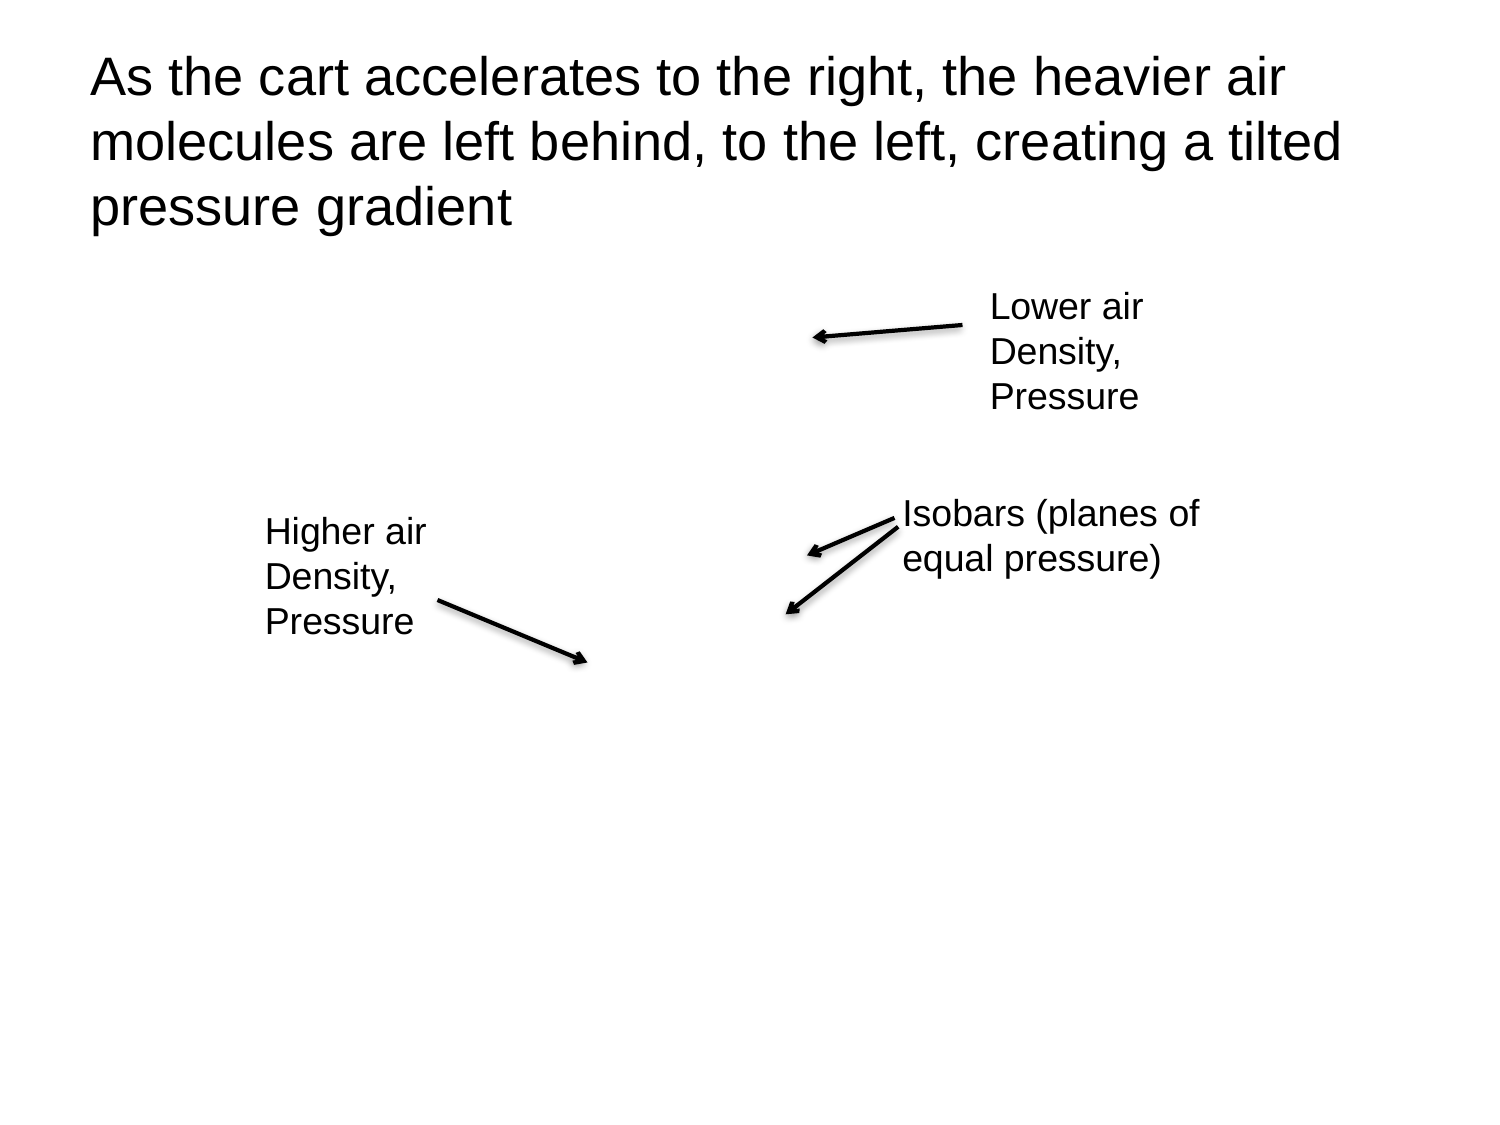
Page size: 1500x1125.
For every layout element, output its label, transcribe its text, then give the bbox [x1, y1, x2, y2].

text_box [785, 481, 1238, 615]
title As the cart accelerates to the right, the heavier air molecules are left behind, to the left, creating a tilted pressure gradient [74, 44, 1426, 233]
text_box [812, 274, 1176, 427]
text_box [249, 499, 588, 663]
